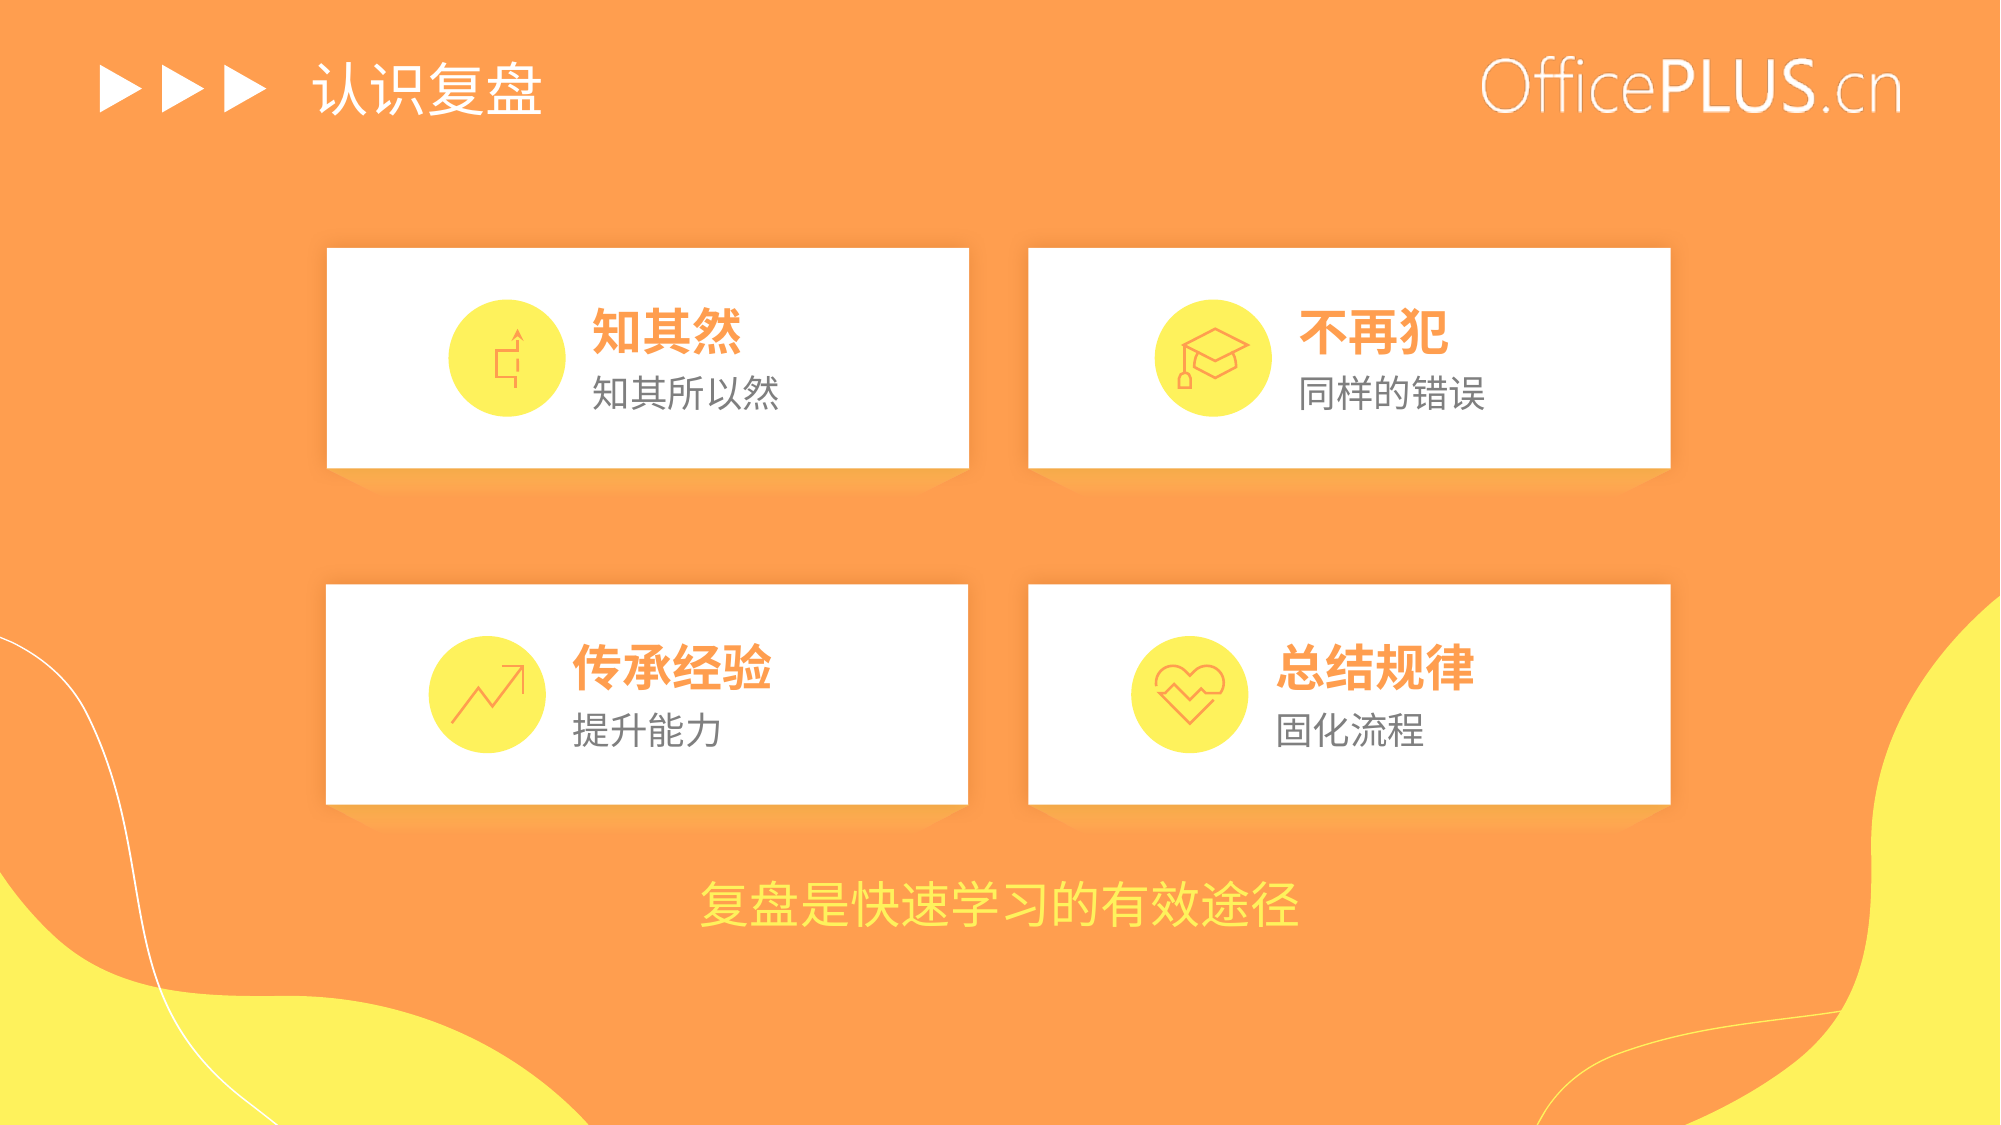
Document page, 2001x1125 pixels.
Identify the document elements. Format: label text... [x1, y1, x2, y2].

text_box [1028, 247, 1671, 498]
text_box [326, 247, 969, 498]
title 认识复盘 [295, 53, 1469, 138]
text_box 复盘是快速学习的有效途径 [497, 873, 1503, 933]
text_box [326, 584, 969, 835]
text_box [1028, 584, 1671, 835]
